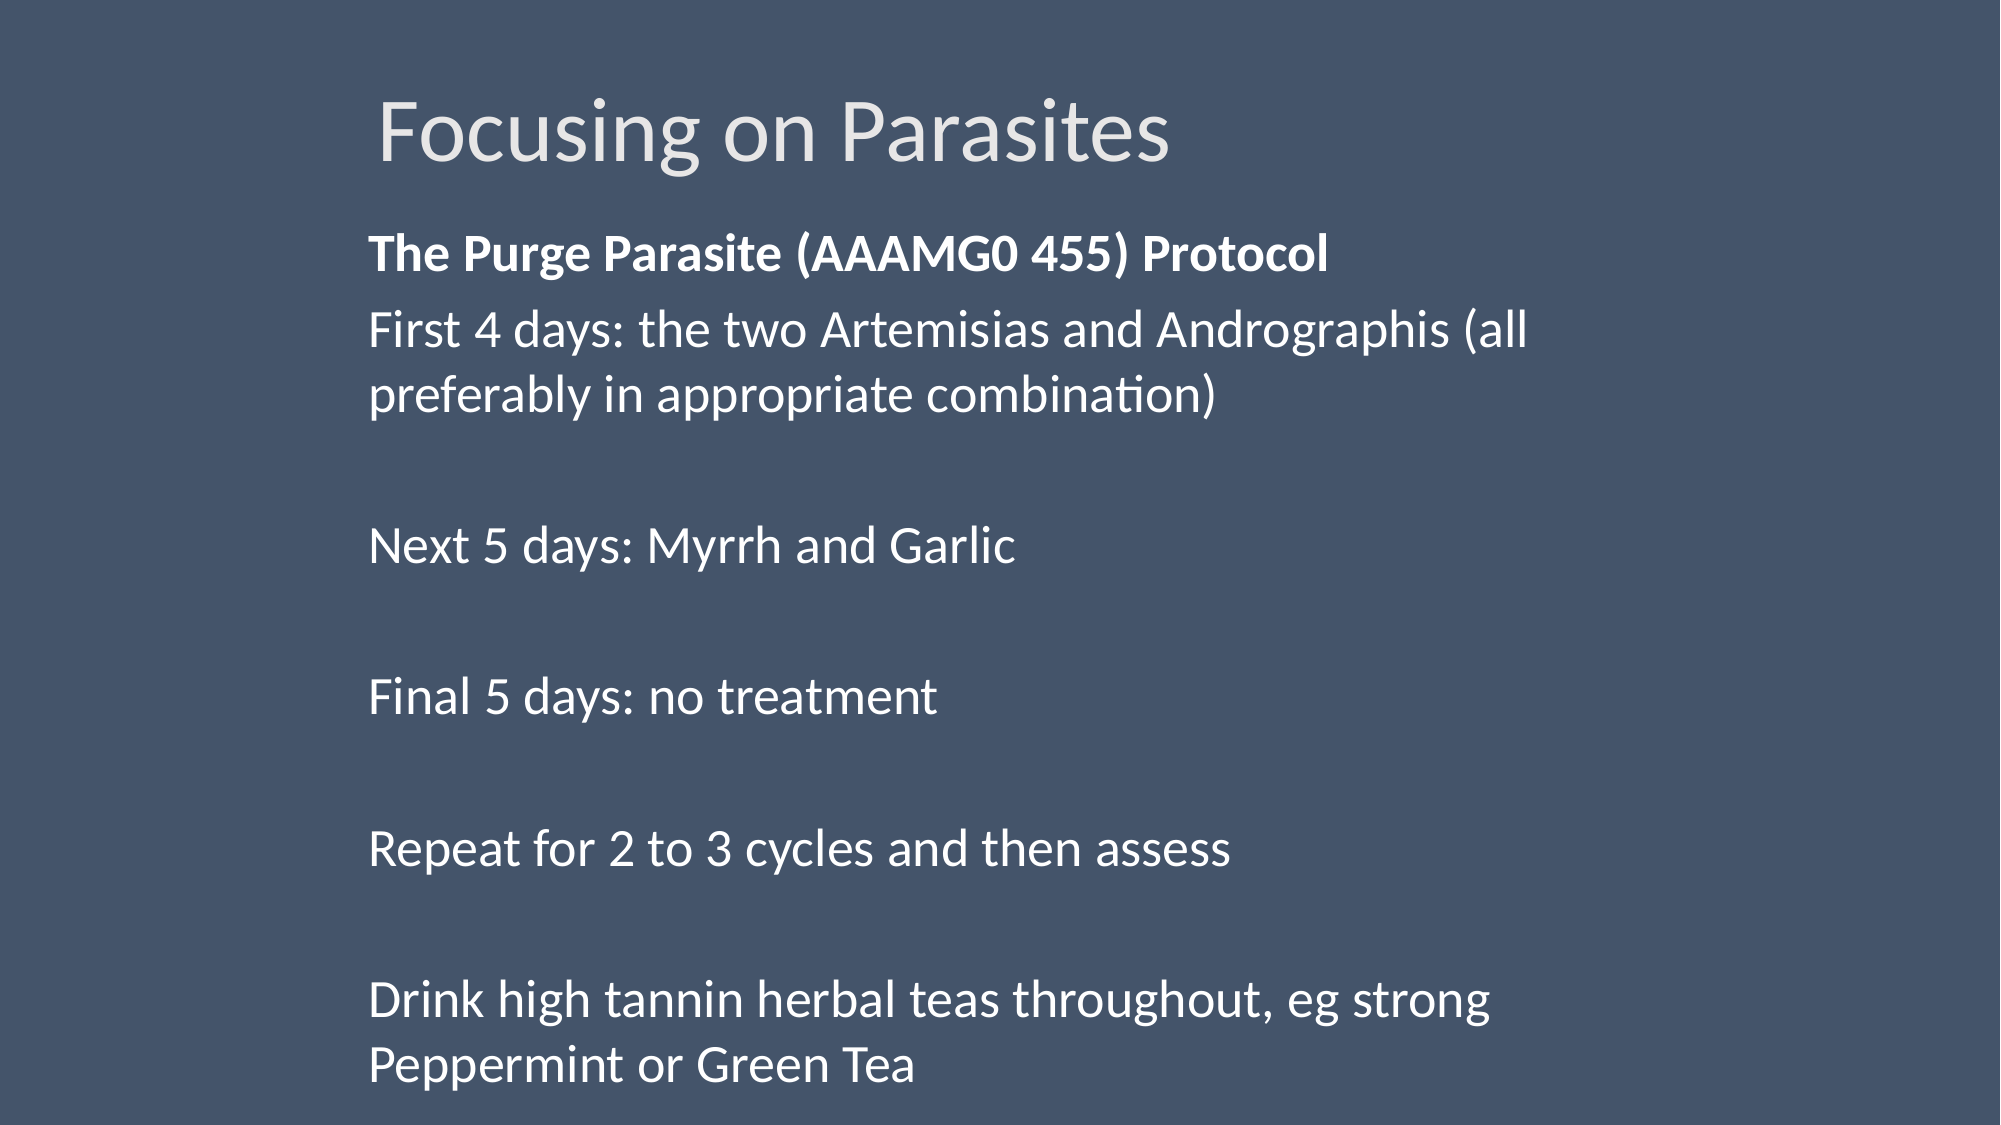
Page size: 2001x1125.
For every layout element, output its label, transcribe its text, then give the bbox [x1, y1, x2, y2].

title Focusing on Parasites [362, 75, 1638, 188]
list The Purge Parasite (AAAMG0 455) Protocol First 4 days: the two Artemisias and Andrographis (all preferably in appropriate combination) Next 5 days: Myrrh and Garlic Final 5 days: no treatment Repeat for 2 to 3 cycles and then assess Drink high tannin herbal teas throughout, eg strong Peppermint or Green Tea [353, 210, 1647, 1103]
